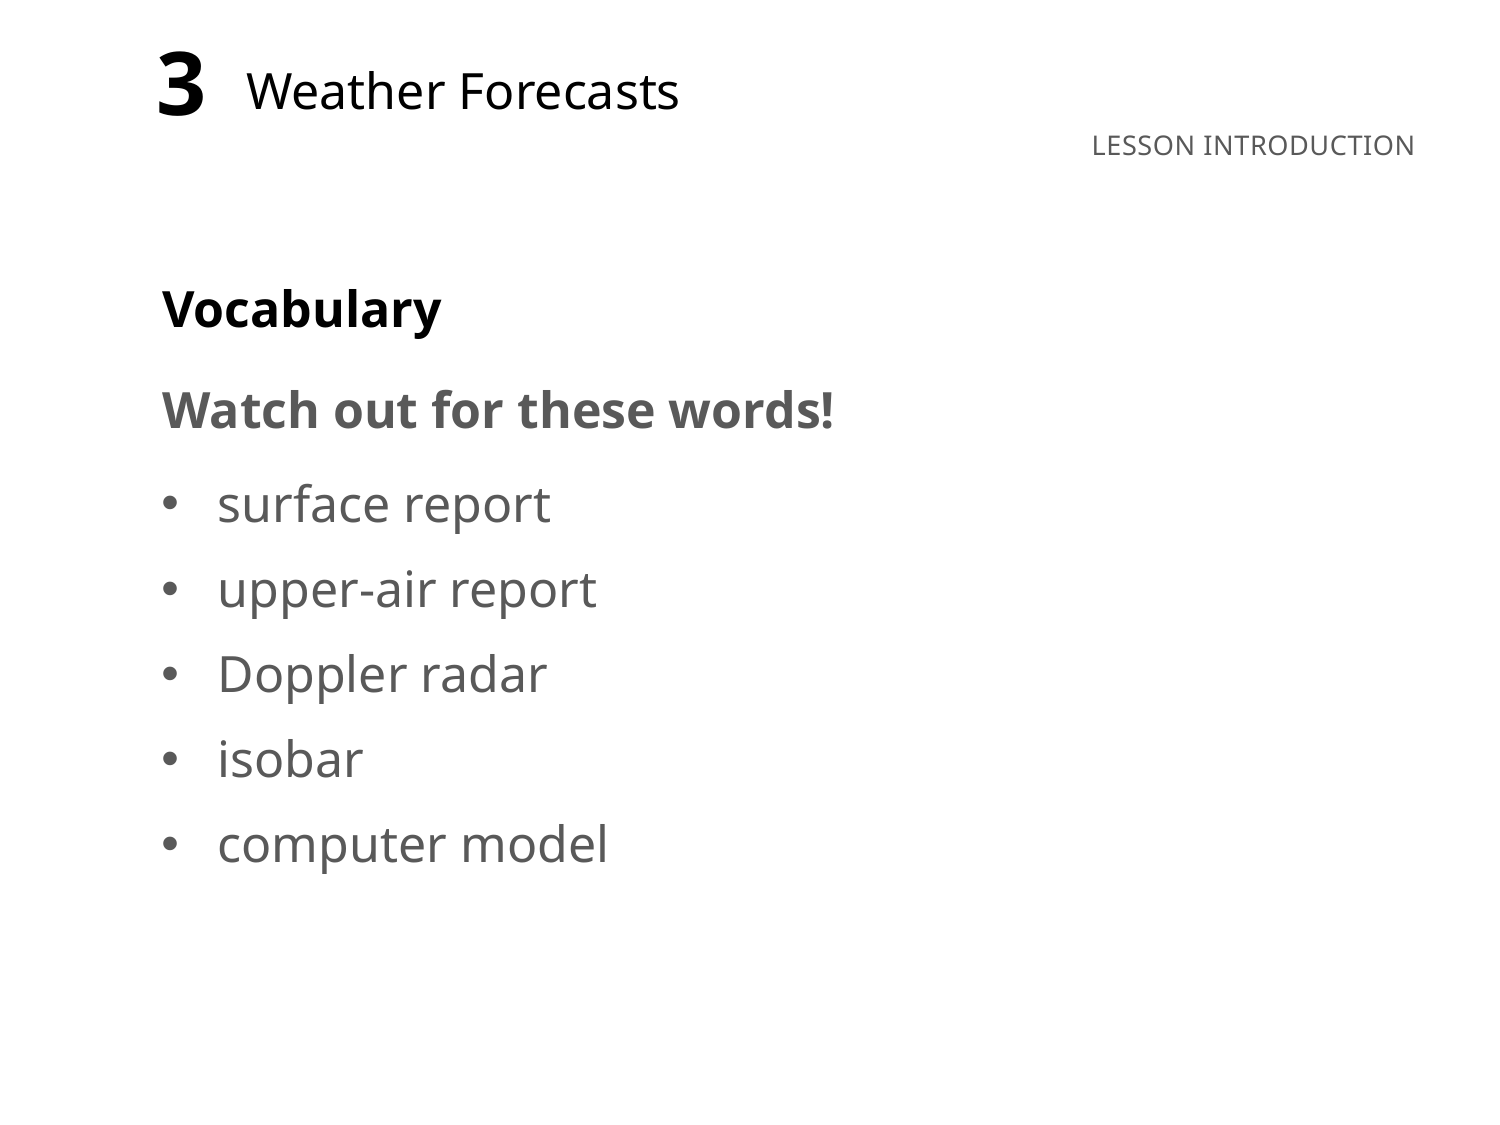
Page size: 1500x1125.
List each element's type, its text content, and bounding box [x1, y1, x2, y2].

list Weather Forecasts [231, 51, 1416, 129]
list 3 [141, 19, 230, 142]
list surface report upper-air report Doppler radar isobar computer model [161, 465, 1283, 973]
